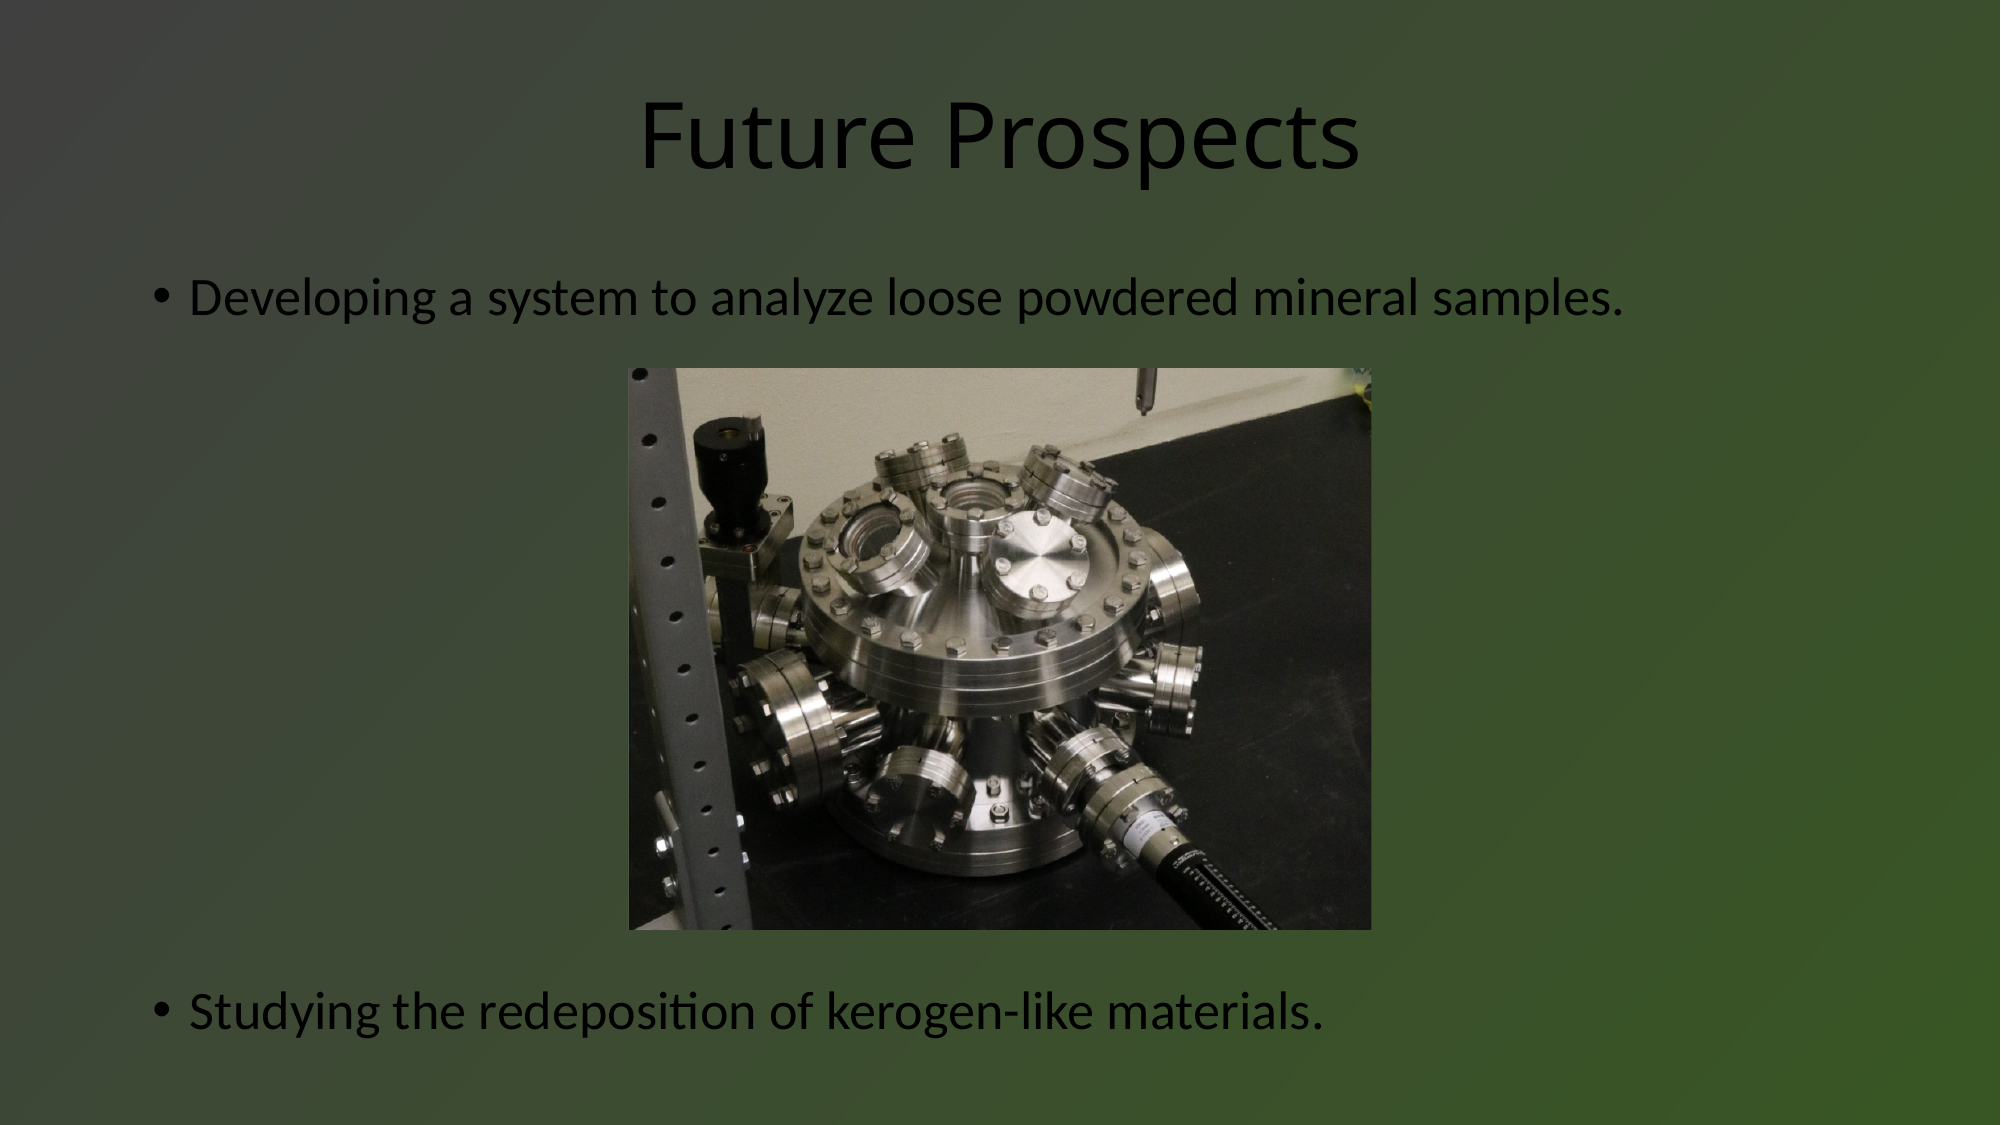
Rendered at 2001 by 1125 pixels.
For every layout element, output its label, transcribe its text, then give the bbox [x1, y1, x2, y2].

title Future Prospects [0, 0, 2000, 278]
list Developing a system to analyze loose powdered mineral samples. Studying the redeposition of kerogen-like materials. [137, 261, 1863, 1087]
picture [629, 277, 1372, 1021]
